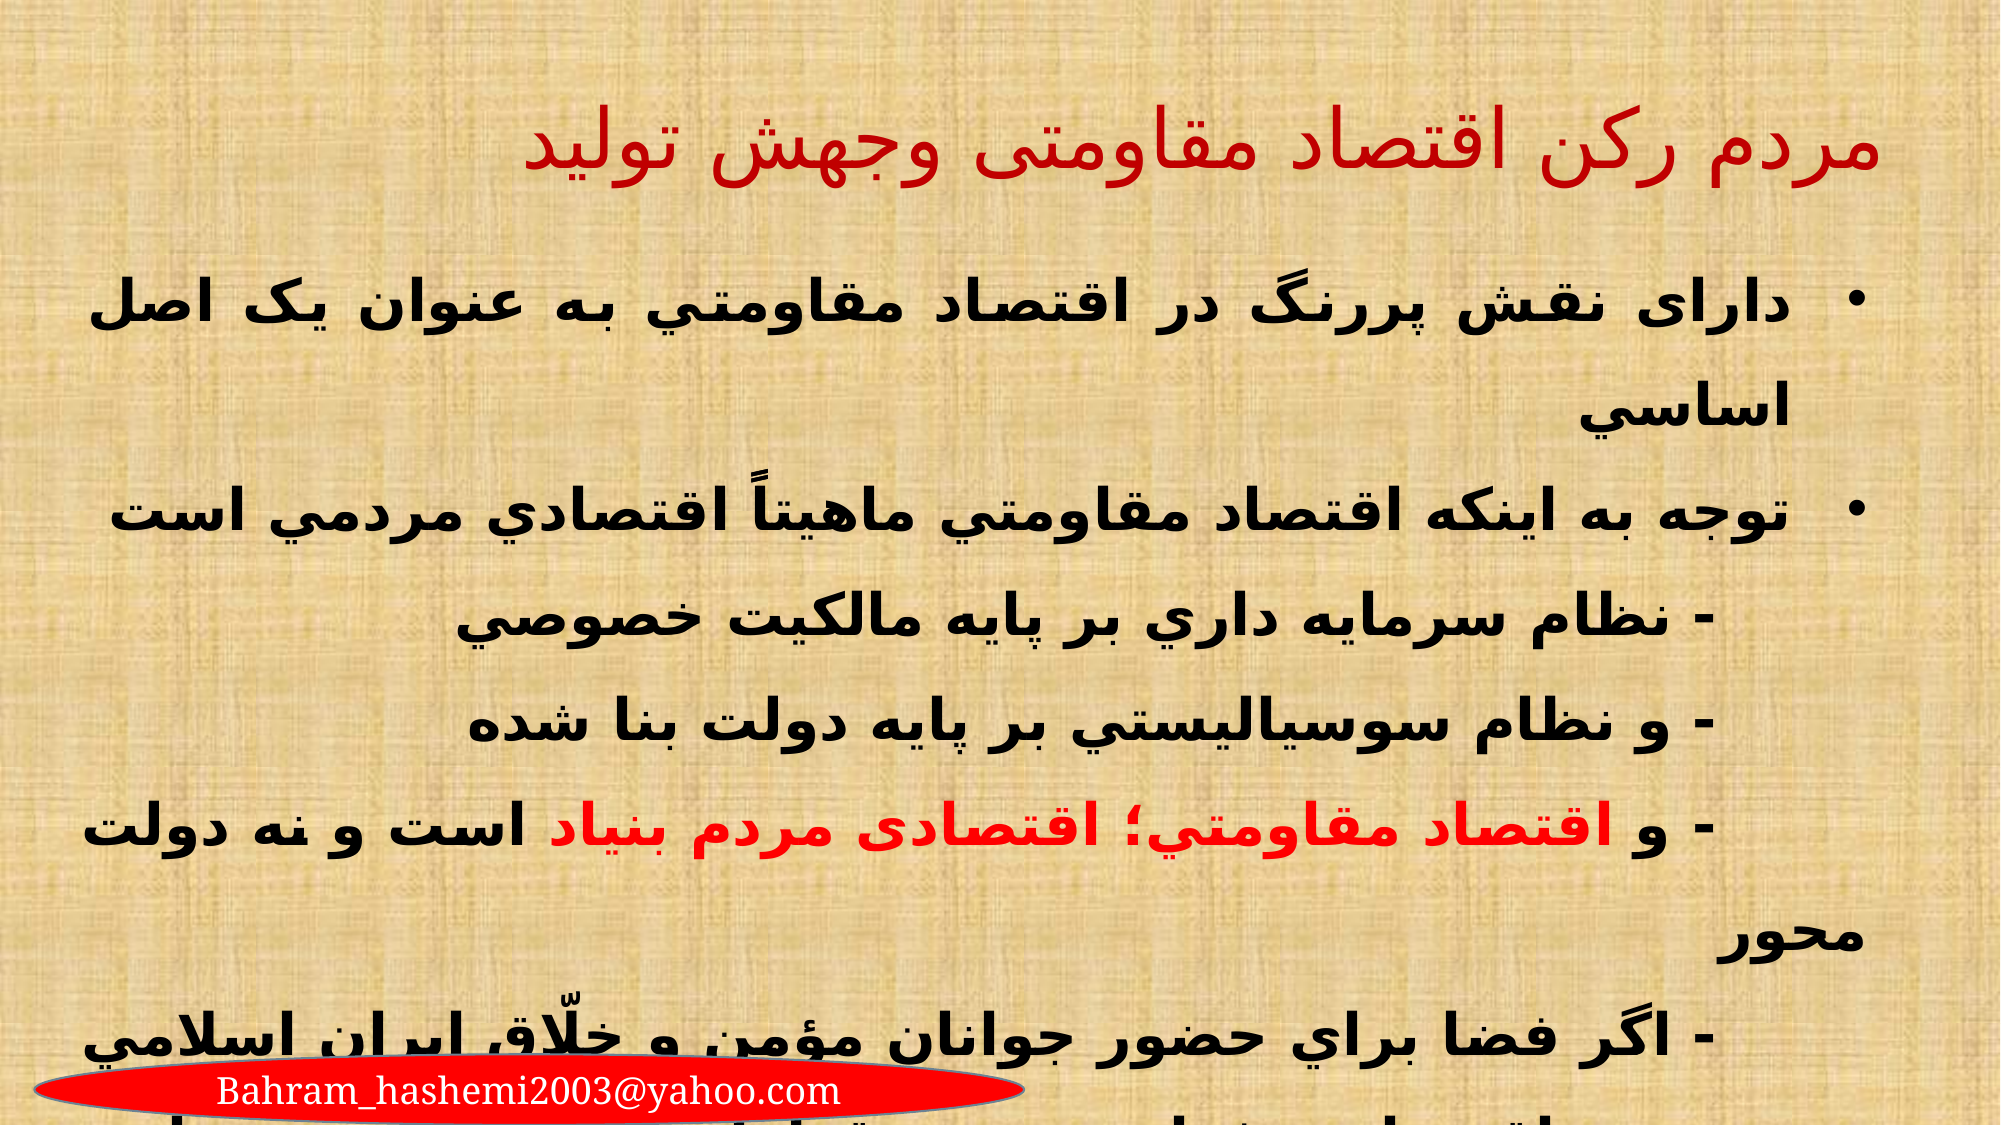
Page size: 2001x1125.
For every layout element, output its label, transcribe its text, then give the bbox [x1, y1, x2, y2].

picture [0, 0, 2001, 1125]
title مردم رکن اقتصاد مقاومتی وجهش توليد [225, 62, 1902, 220]
list دارای نقش پررنگ در اقتصاد مقاومتي به عنوان يک اصل اساسي توجه به اینکه اقتصاد مقاومتي ماهيتاًً اقتصادي مردمي است - نظام سرمايه داري بر پايه مالکيت خصوصي - و نظام سوسياليستي بر پايه دولت بنا شده - و اقتصاد مقاومتي؛ اقتصادی مردم بنياد است و نه دولت محور - اگر فضا براي حضور جوانان مؤمن و خلّاق ايران اسلامي در عرصه اقتصادي فراهم شود قطعاًً تحولات مثبتي شاهد خواهيم بود. مردم نقش بالا و تأثير شگرفي در پيشبرد اهداف اقتصاد مقاومتي دارند [65, 220, 1926, 1055]
text_box Bahram_hashemi2003@yahoo.com [33, 1053, 1026, 1125]
